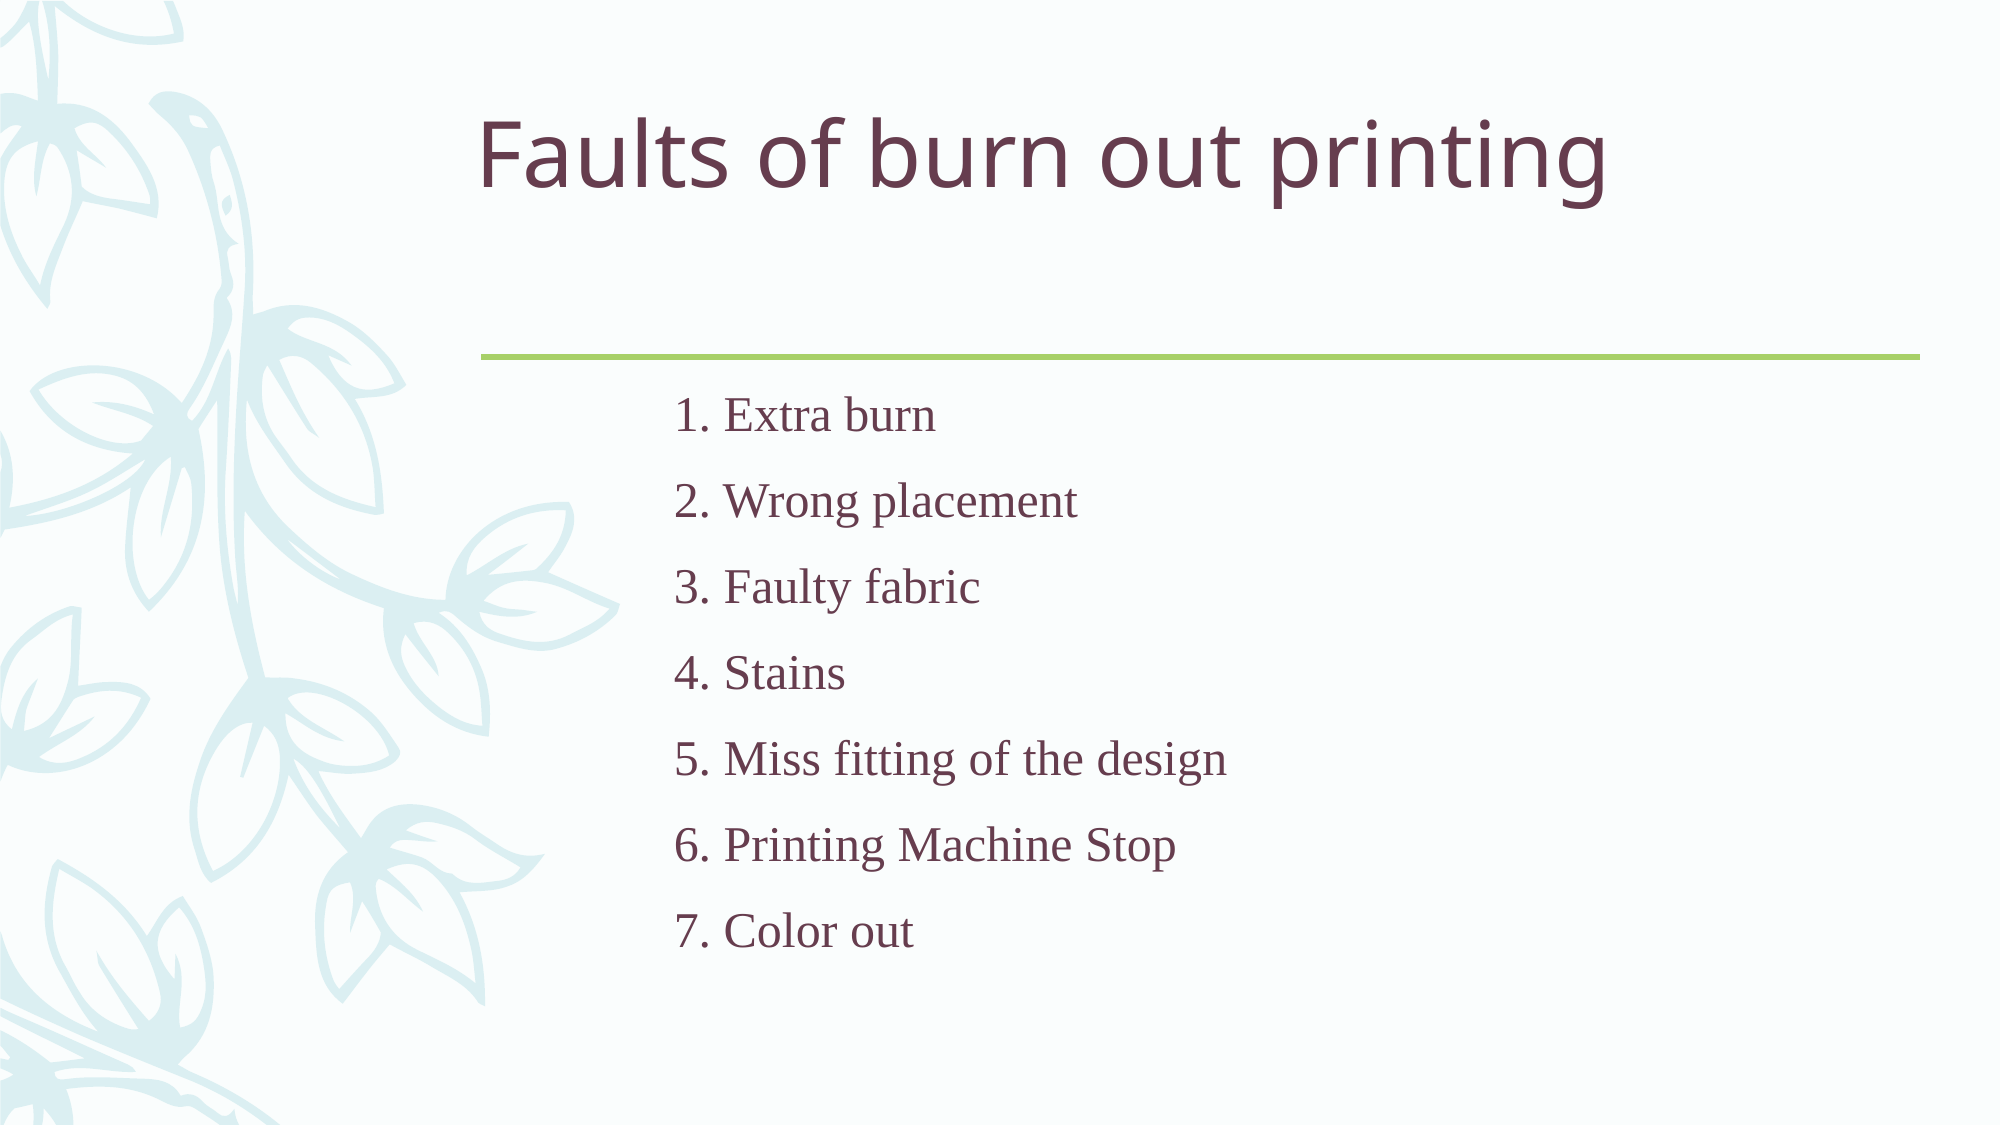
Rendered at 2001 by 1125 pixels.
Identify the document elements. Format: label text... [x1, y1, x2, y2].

title Faults of burn out printing [460, 93, 1920, 350]
list 1. Extra burn 2. Wrong placement 3. Faulty fabric 4. Stains 5. Miss fitting of the design 6. Printing Machine Stop 7. Color out [658, 367, 1281, 1125]
